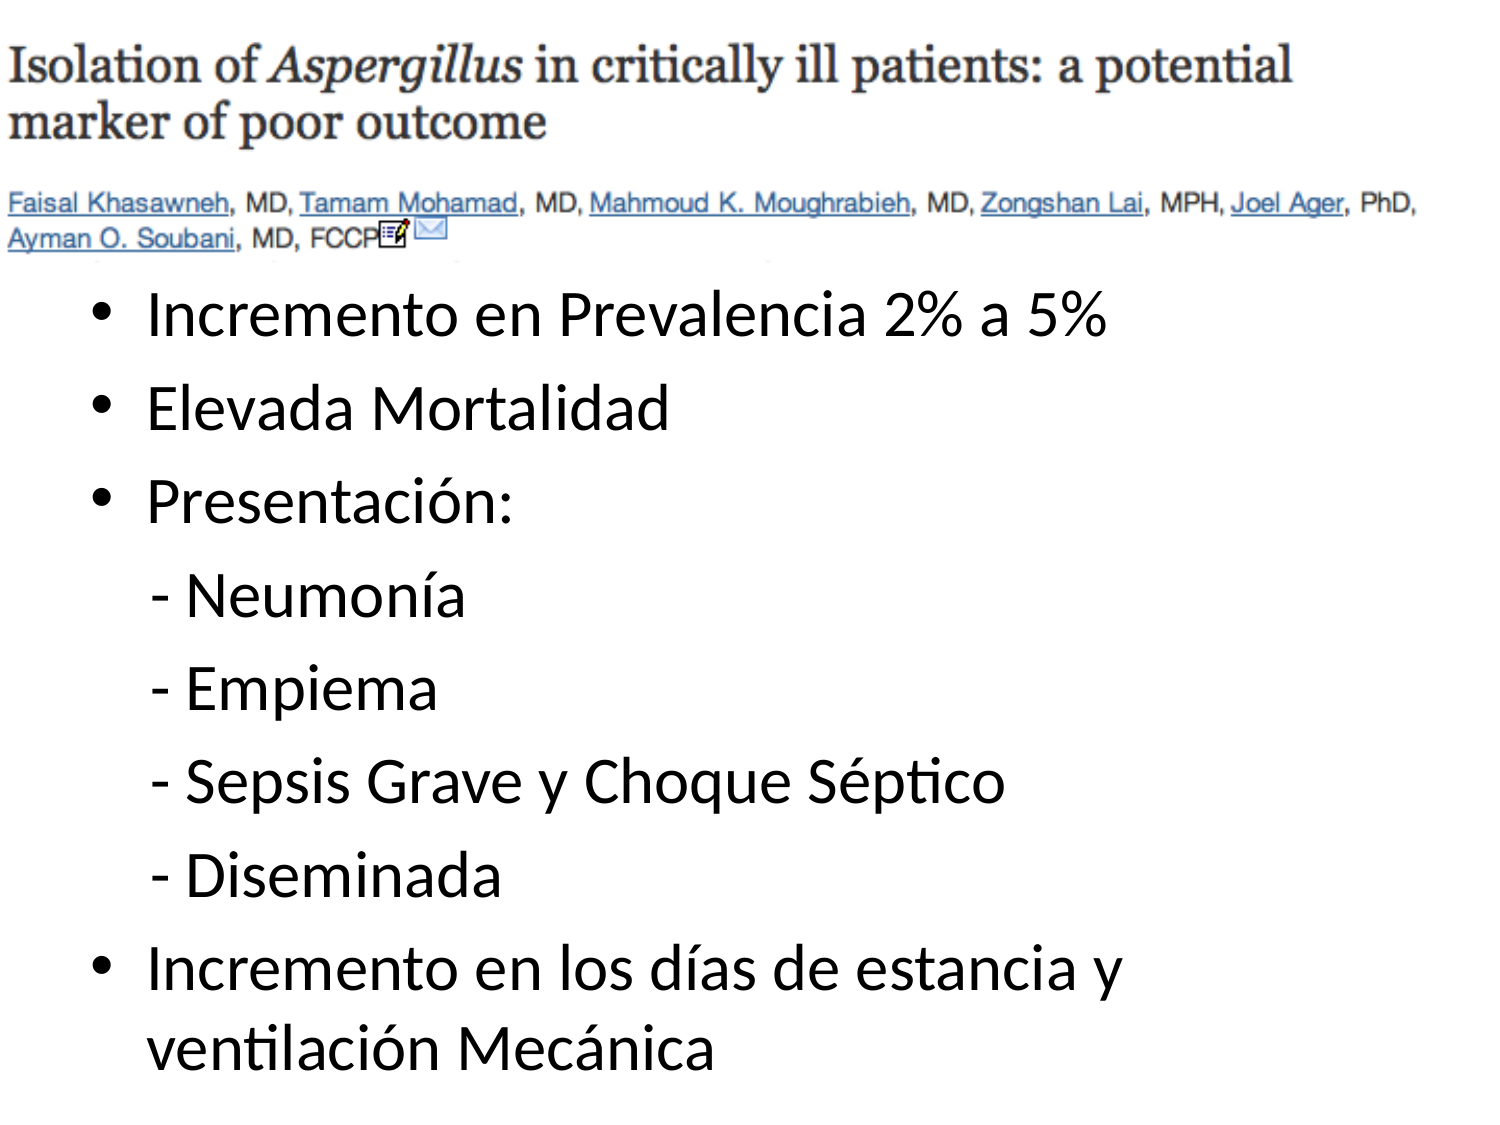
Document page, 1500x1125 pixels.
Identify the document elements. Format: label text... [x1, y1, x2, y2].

picture [0, 22, 1447, 263]
list Incremento en Prevalencia 2% a 5% Elevada Mortalidad Presentación: - Neumonía - Empiema - Sepsis Grave y Choque Séptico - Diseminada Incremento en los días de estancia y ventilación Mecánica [75, 271, 1425, 1125]
